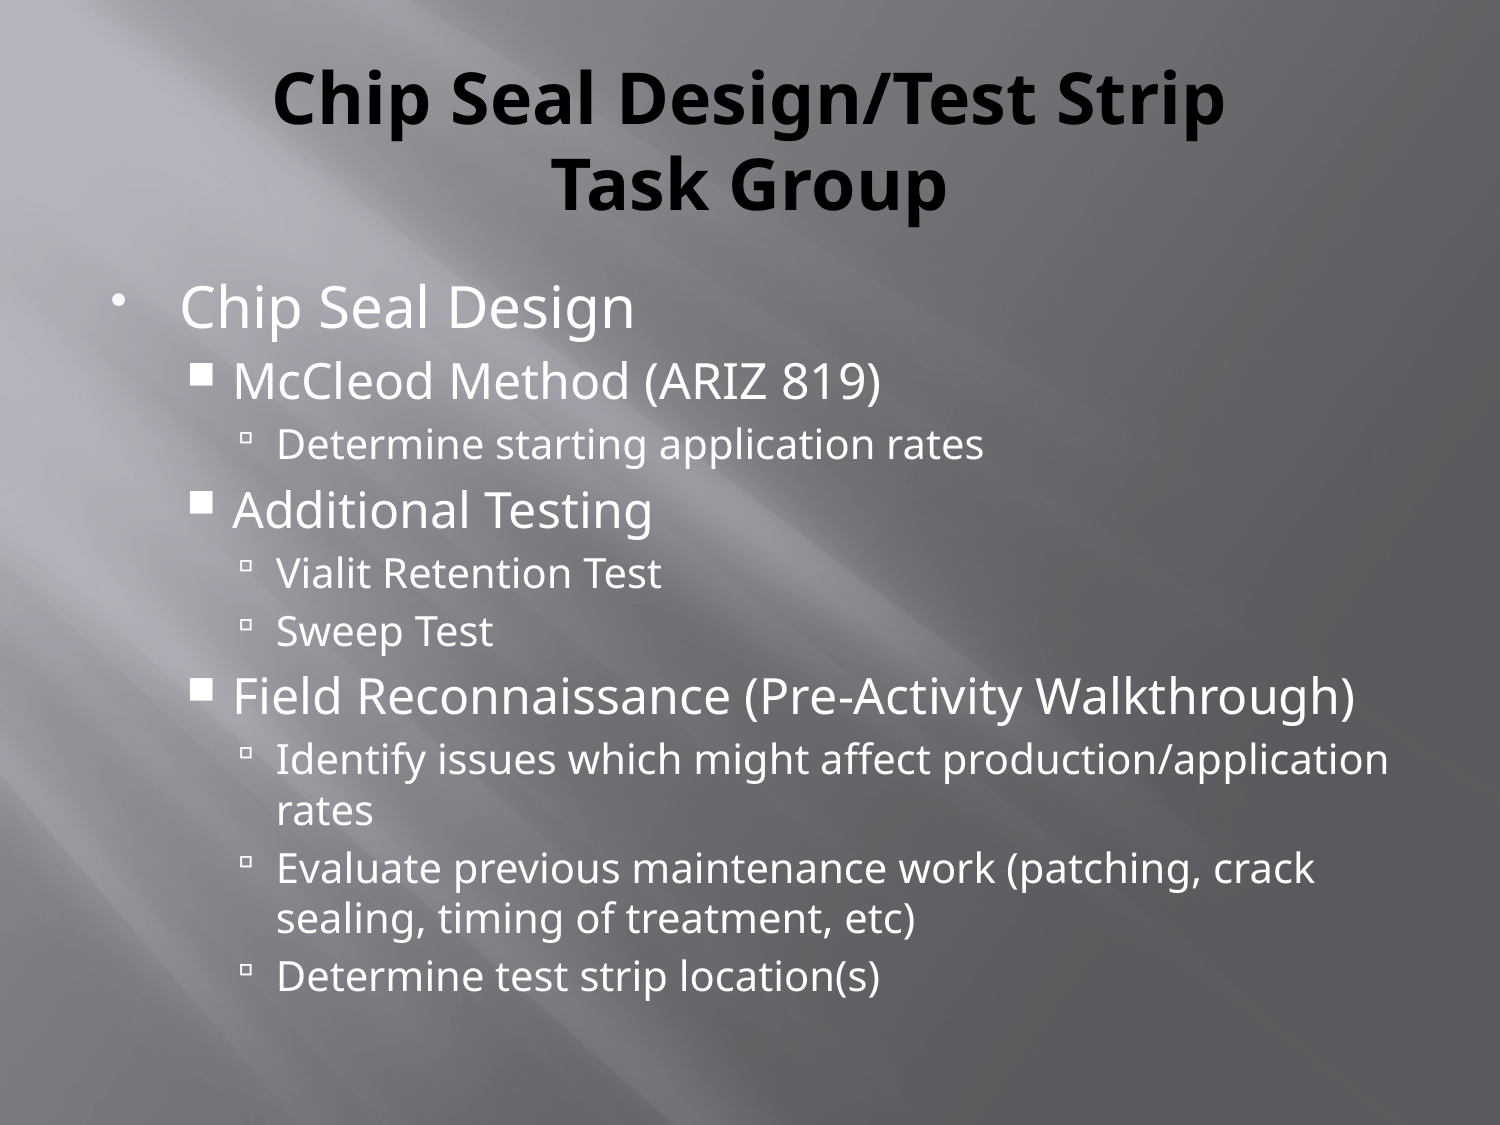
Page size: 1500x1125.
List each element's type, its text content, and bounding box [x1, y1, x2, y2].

list Chip Seal Design McCleod Method (ARIZ 819) Determine starting application rates Additional Testing Vialit Retention Test Sweep Test Field Reconnaissance (Pre-Activity Walkthrough) Identify issues which might affect production/application rates Evaluate previous maintenance work (patching, crack sealing, timing of treatment, etc) Determine test strip location(s) [75, 262, 1425, 1050]
title Chip Seal Design/Test Strip Task Group [75, 45, 1425, 233]
